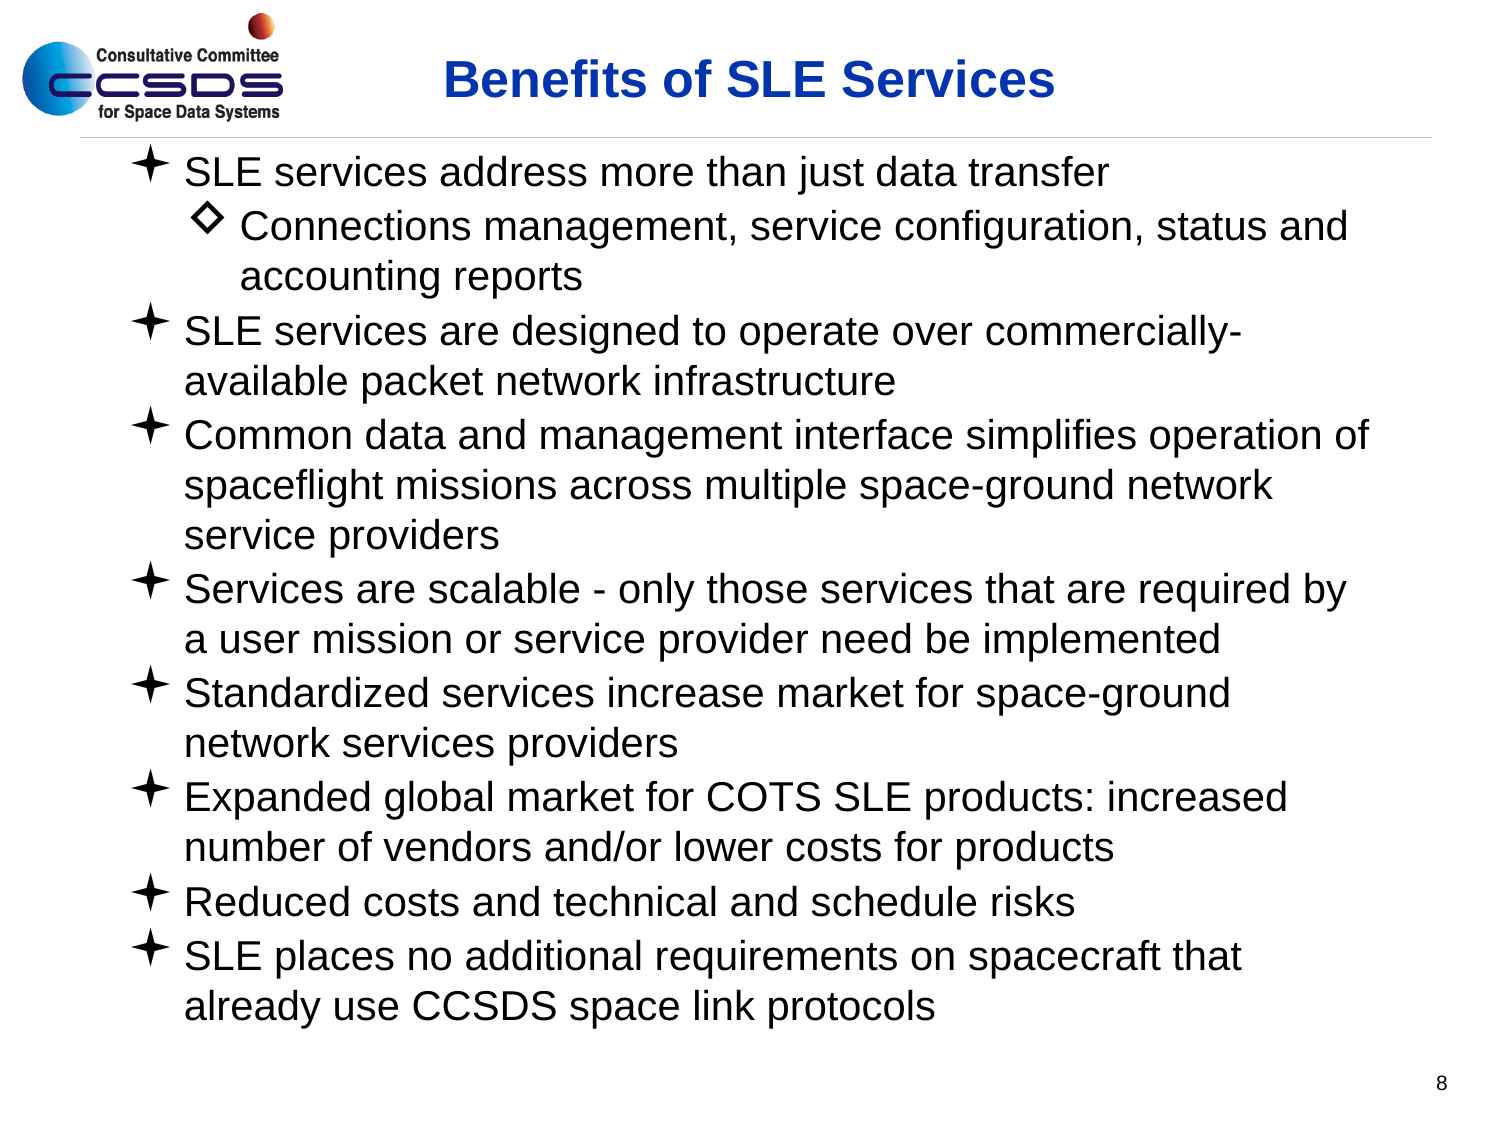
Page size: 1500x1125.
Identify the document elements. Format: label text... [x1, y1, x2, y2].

list SLE services address more than just data transfer Connections management, service configuration, status and accounting reports SLE services are designed to operate over commercially-available packet network infrastructure Common data and management interface simplifies operation of spaceflight missions across multiple space-ground network service providers Services are scalable - only those services that are required by a user mission or service provider need be implemented Standardized services increase market for space-ground network services providers Expanded global market for COTS SLE products: increased number of vendors and/or lower costs for products Reduced costs and technical and schedule risks SLE places no additional requirements on spacecraft that already use CCSDS space link protocols [112, 137, 1390, 988]
picture [19, 13, 283, 122]
slide_number 8 [1112, 1061, 1463, 1101]
title Benefits of SLE Services [75, 45, 1425, 138]
